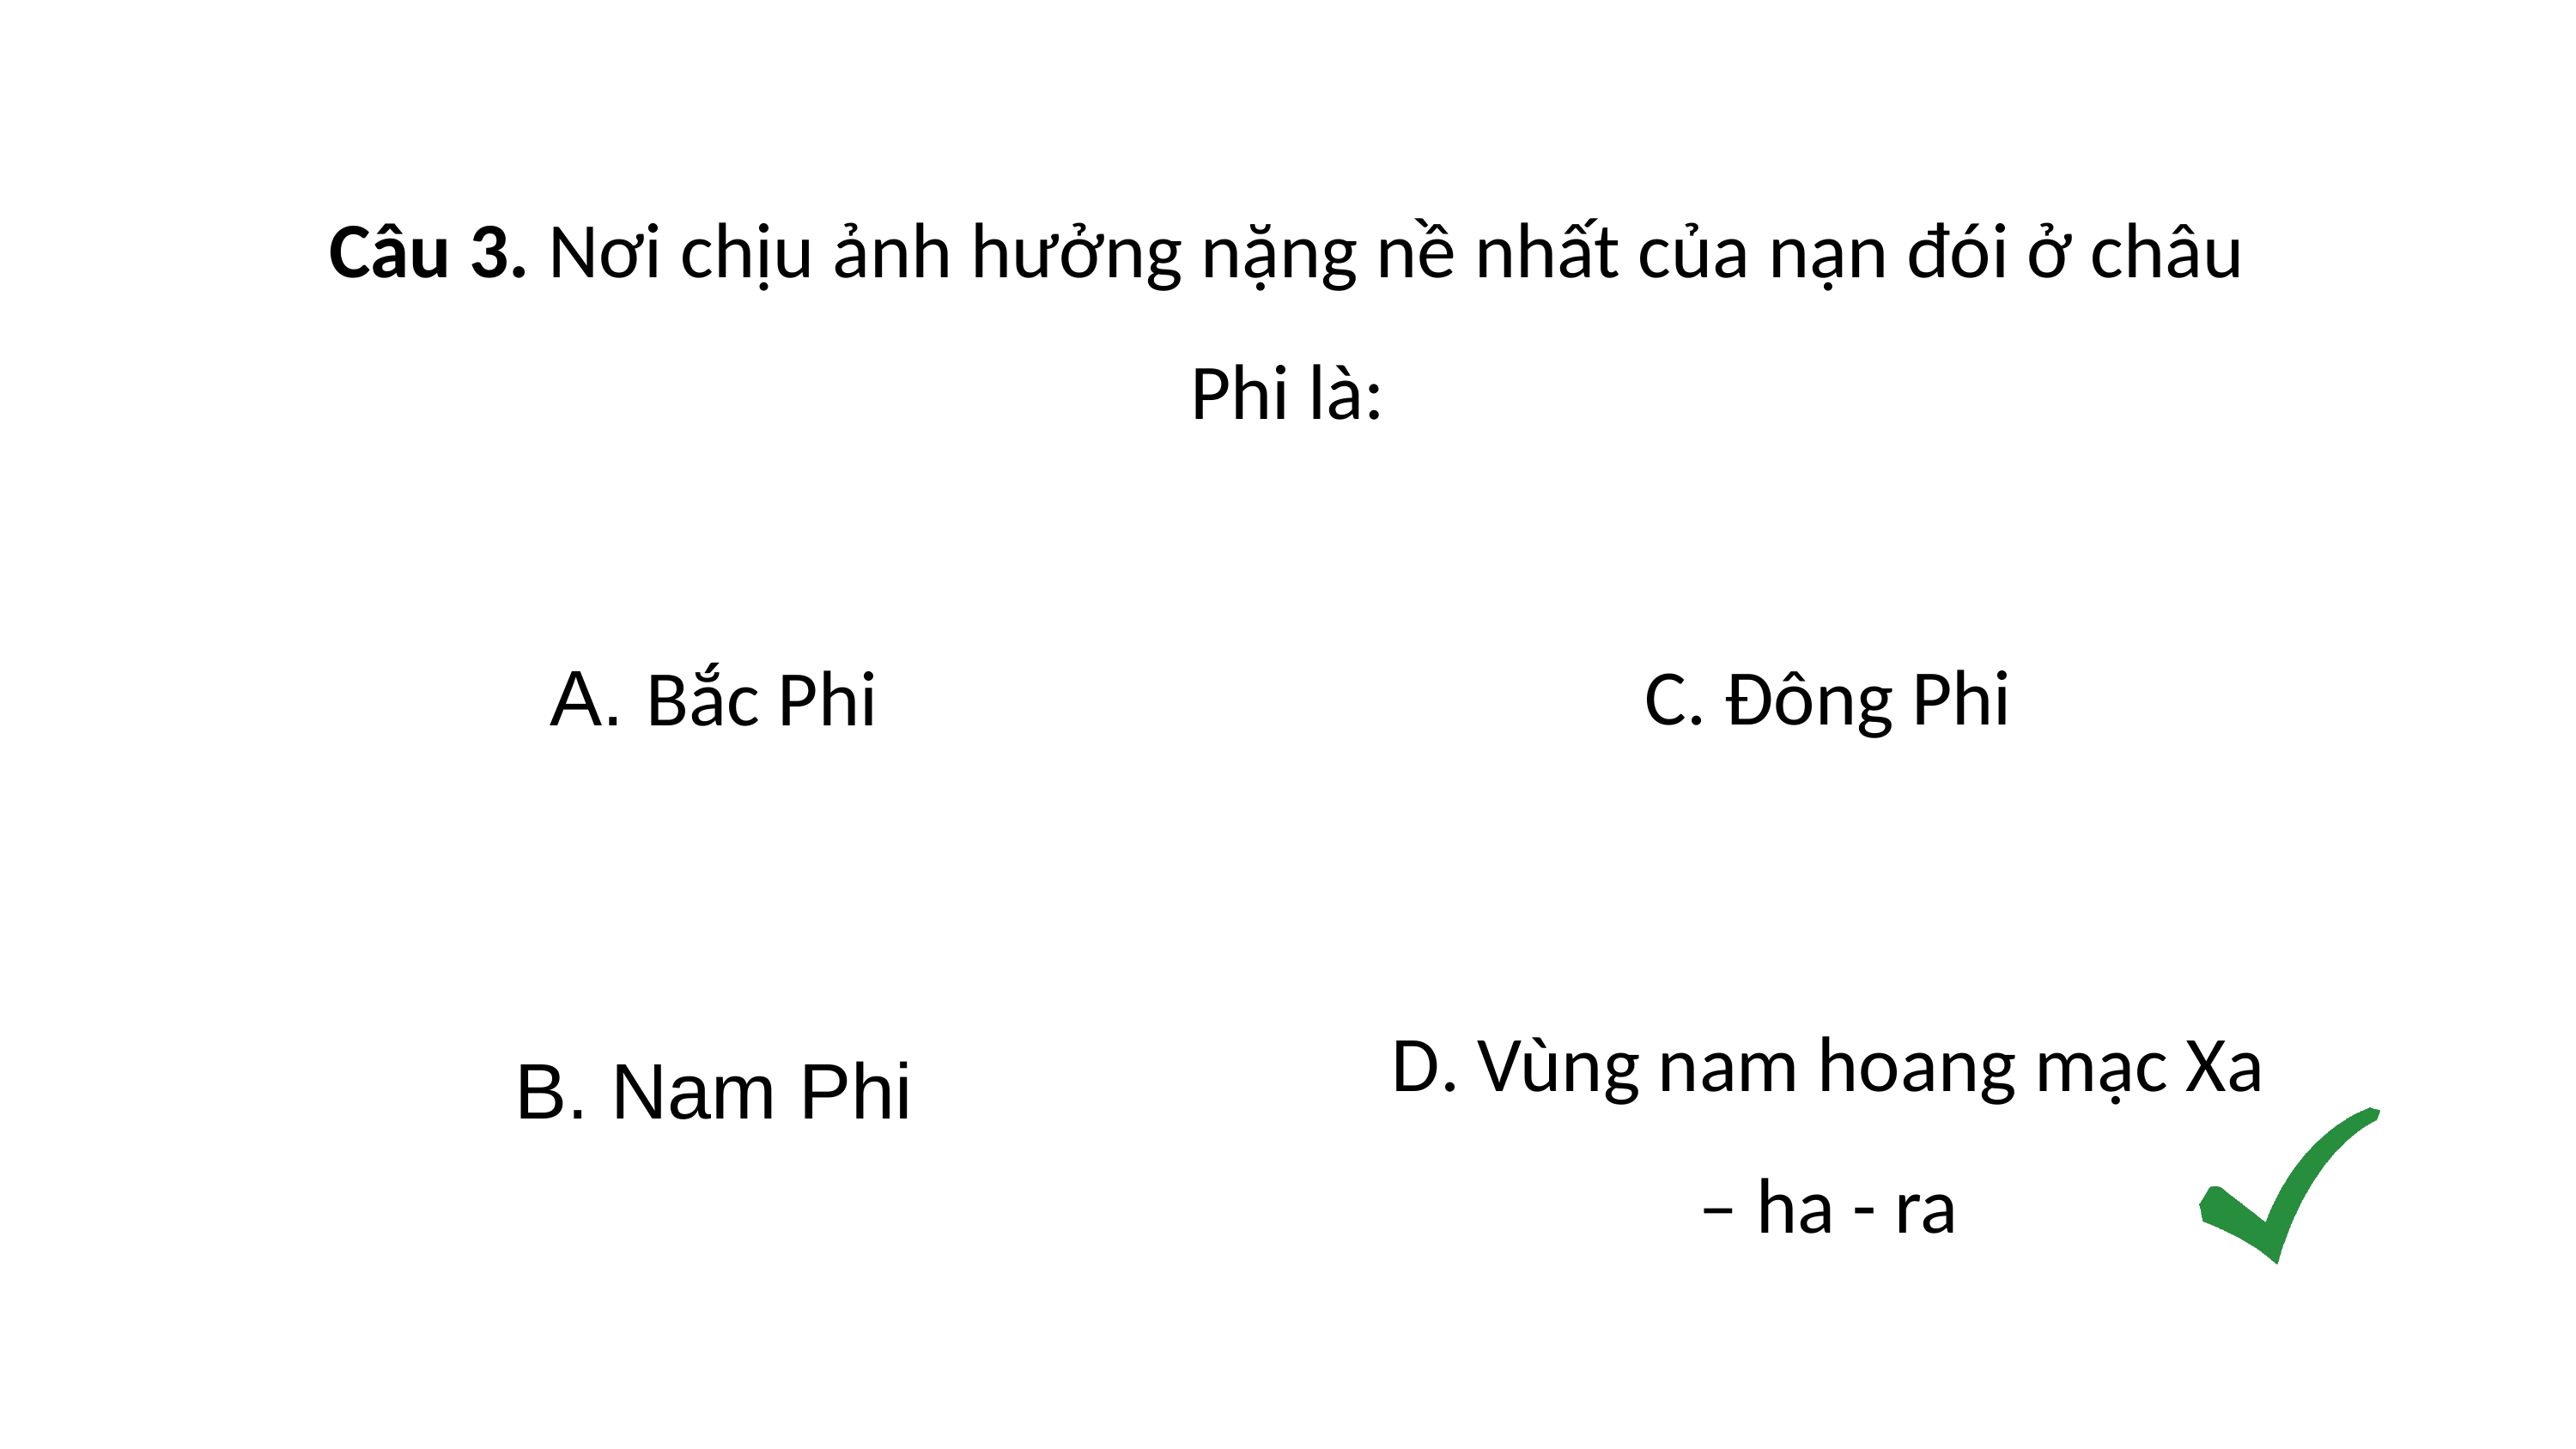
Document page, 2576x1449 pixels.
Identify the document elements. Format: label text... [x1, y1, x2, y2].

text_box D. Vùng nam hoang mạc Xa – ha - ra [1347, 964, 2310, 1250]
text_box A. Bắc Phi [233, 552, 1195, 837]
text_box B. Nam Phi [233, 945, 1195, 1230]
text_box C. Đông Phi [1347, 551, 2310, 836]
text_box Câu 3. Nơi chịu ảnh hưởng nặng nề nhất của nạn đói ở châu Phi là: [254, 118, 2322, 469]
picture [2199, 1106, 2380, 1265]
